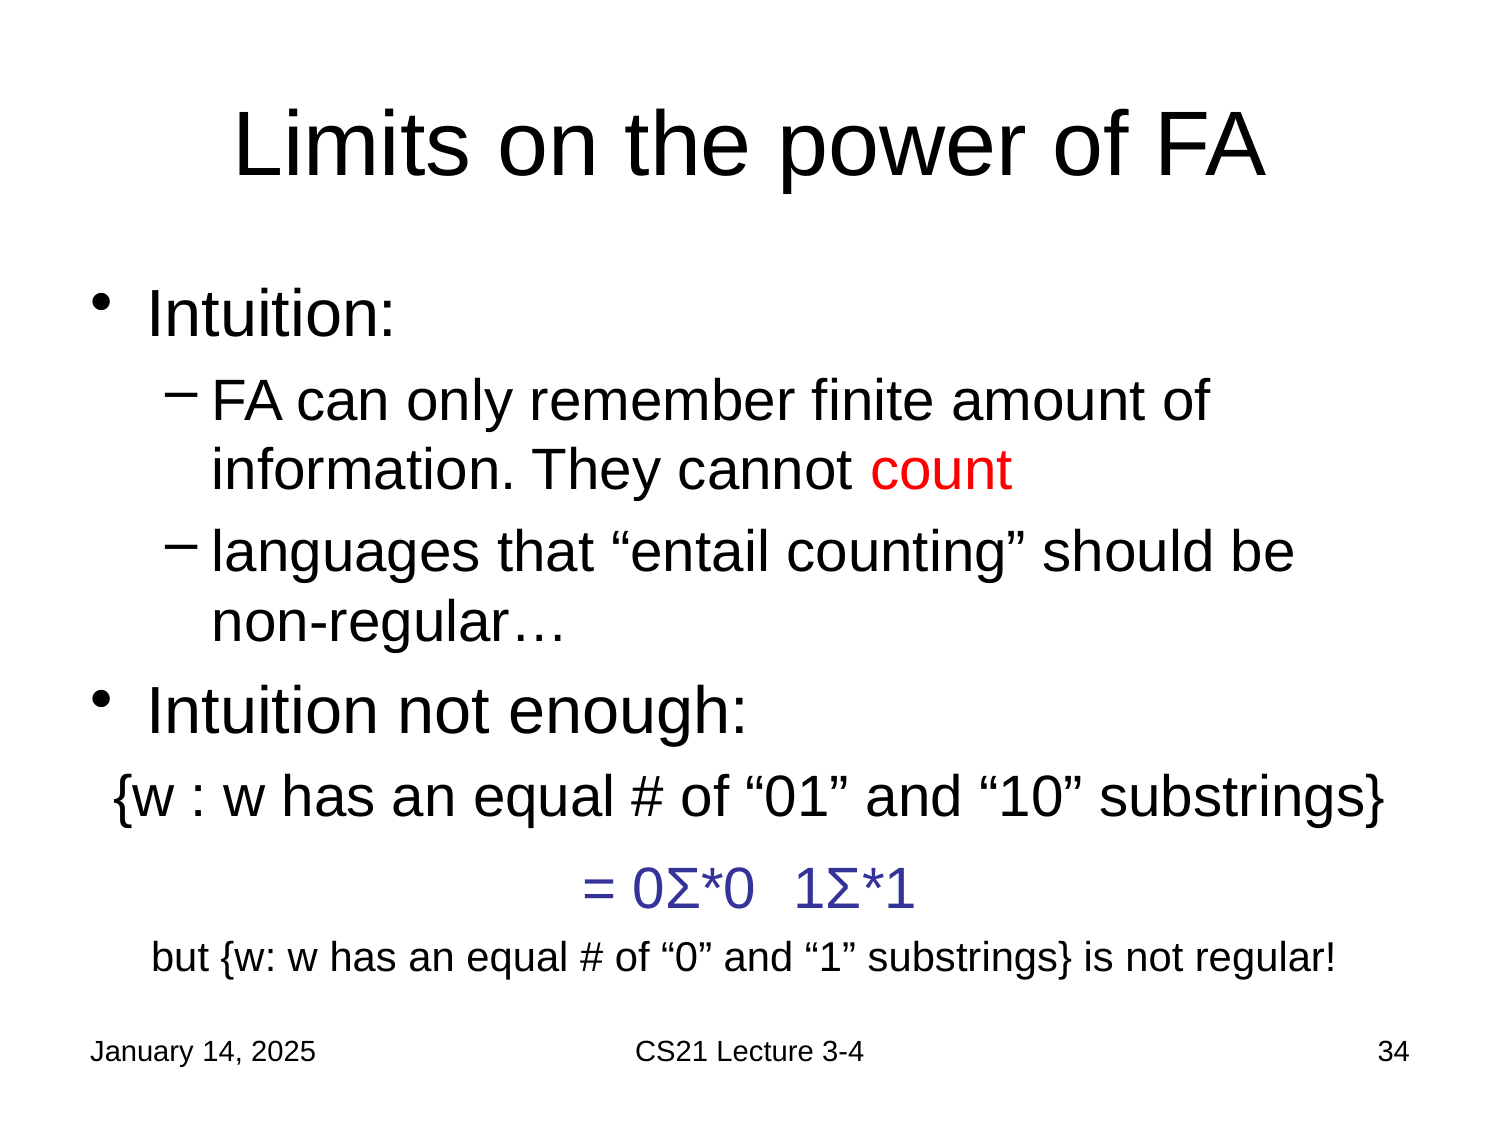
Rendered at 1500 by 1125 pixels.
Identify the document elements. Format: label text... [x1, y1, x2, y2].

title Limits on the power of FA [75, 45, 1425, 233]
slide_number 34 [1074, 1024, 1426, 1103]
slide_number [74, 1024, 426, 1103]
footer CS21 Lecture 3-4 [512, 1024, 988, 1103]
